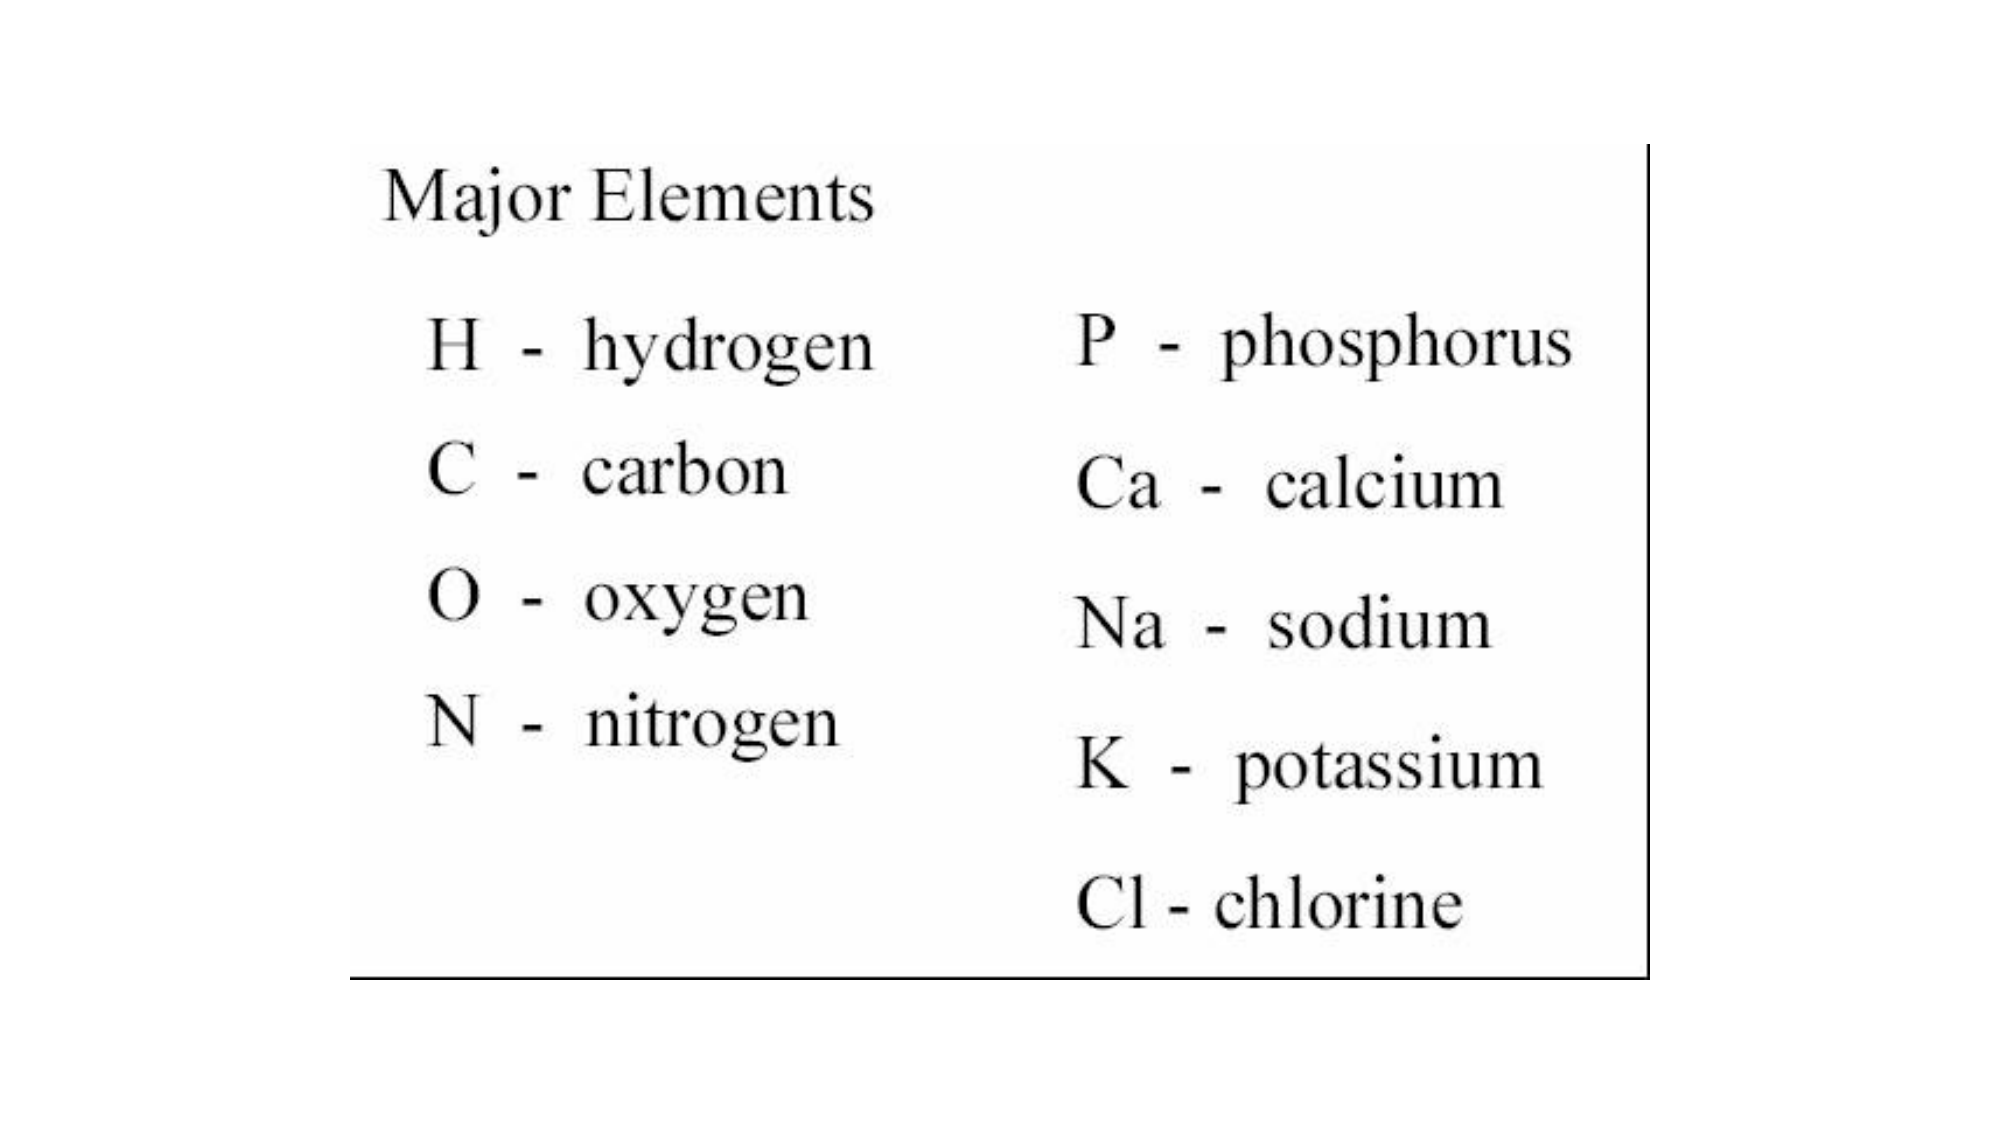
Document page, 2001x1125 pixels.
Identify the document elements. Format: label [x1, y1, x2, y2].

picture [350, 144, 1650, 980]
